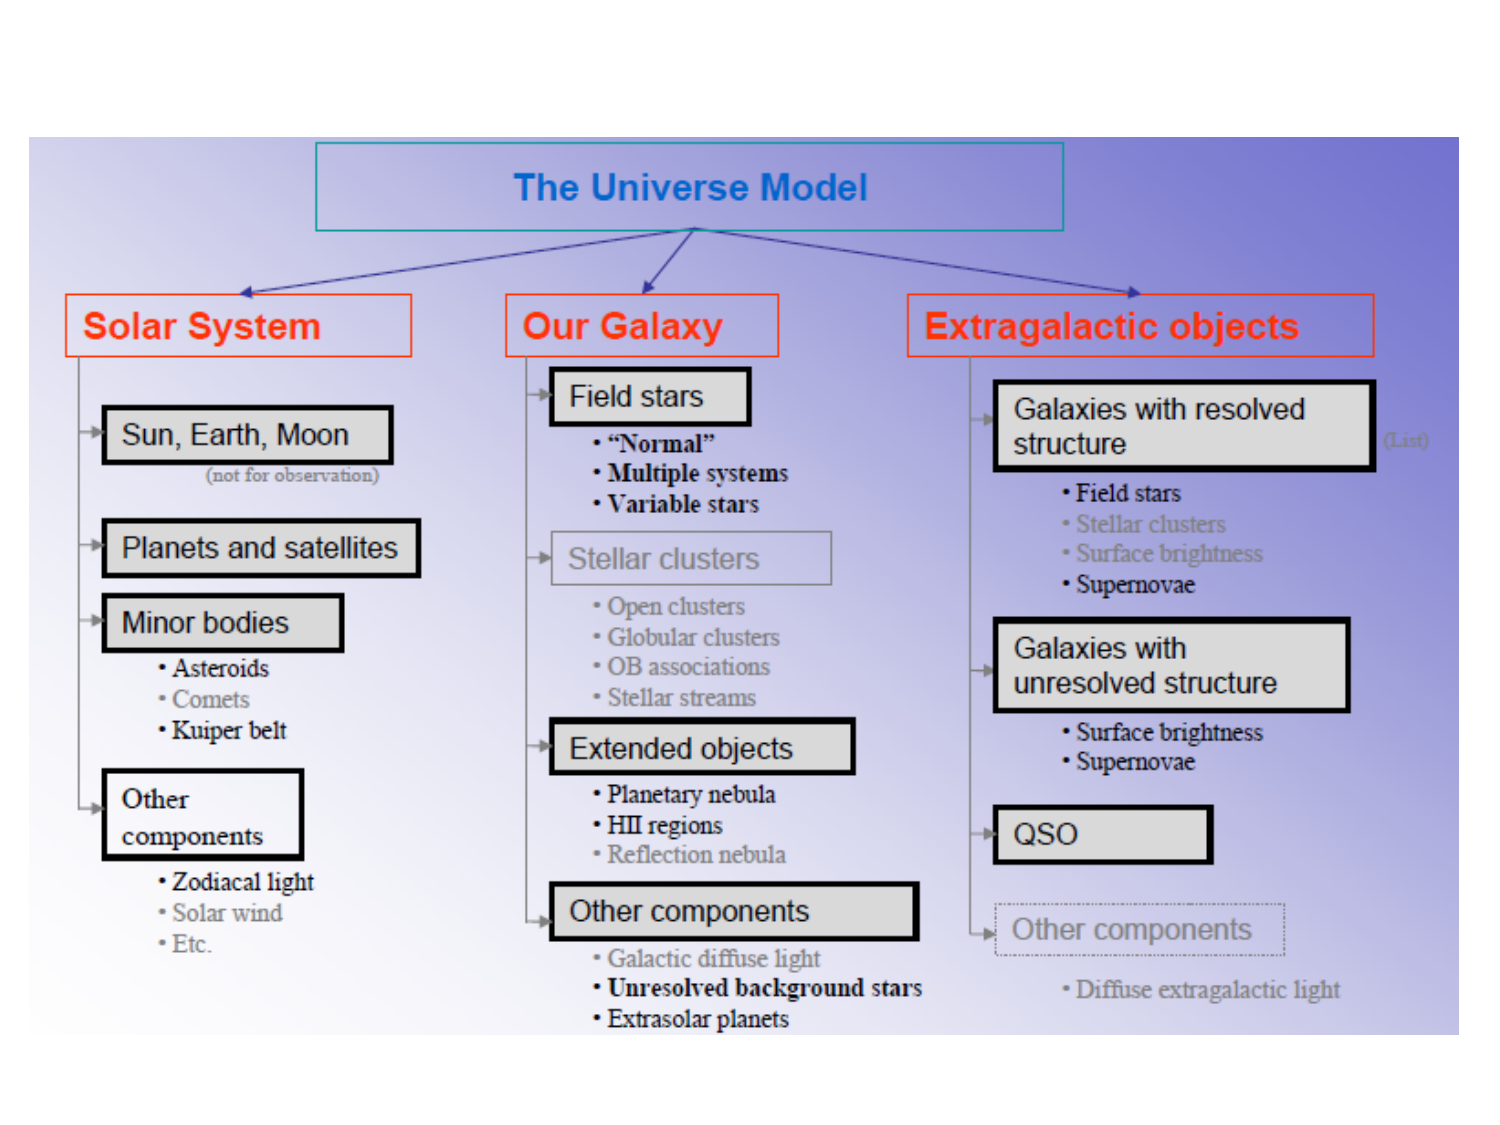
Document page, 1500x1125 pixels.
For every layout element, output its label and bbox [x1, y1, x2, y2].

picture [29, 136, 1459, 1036]
